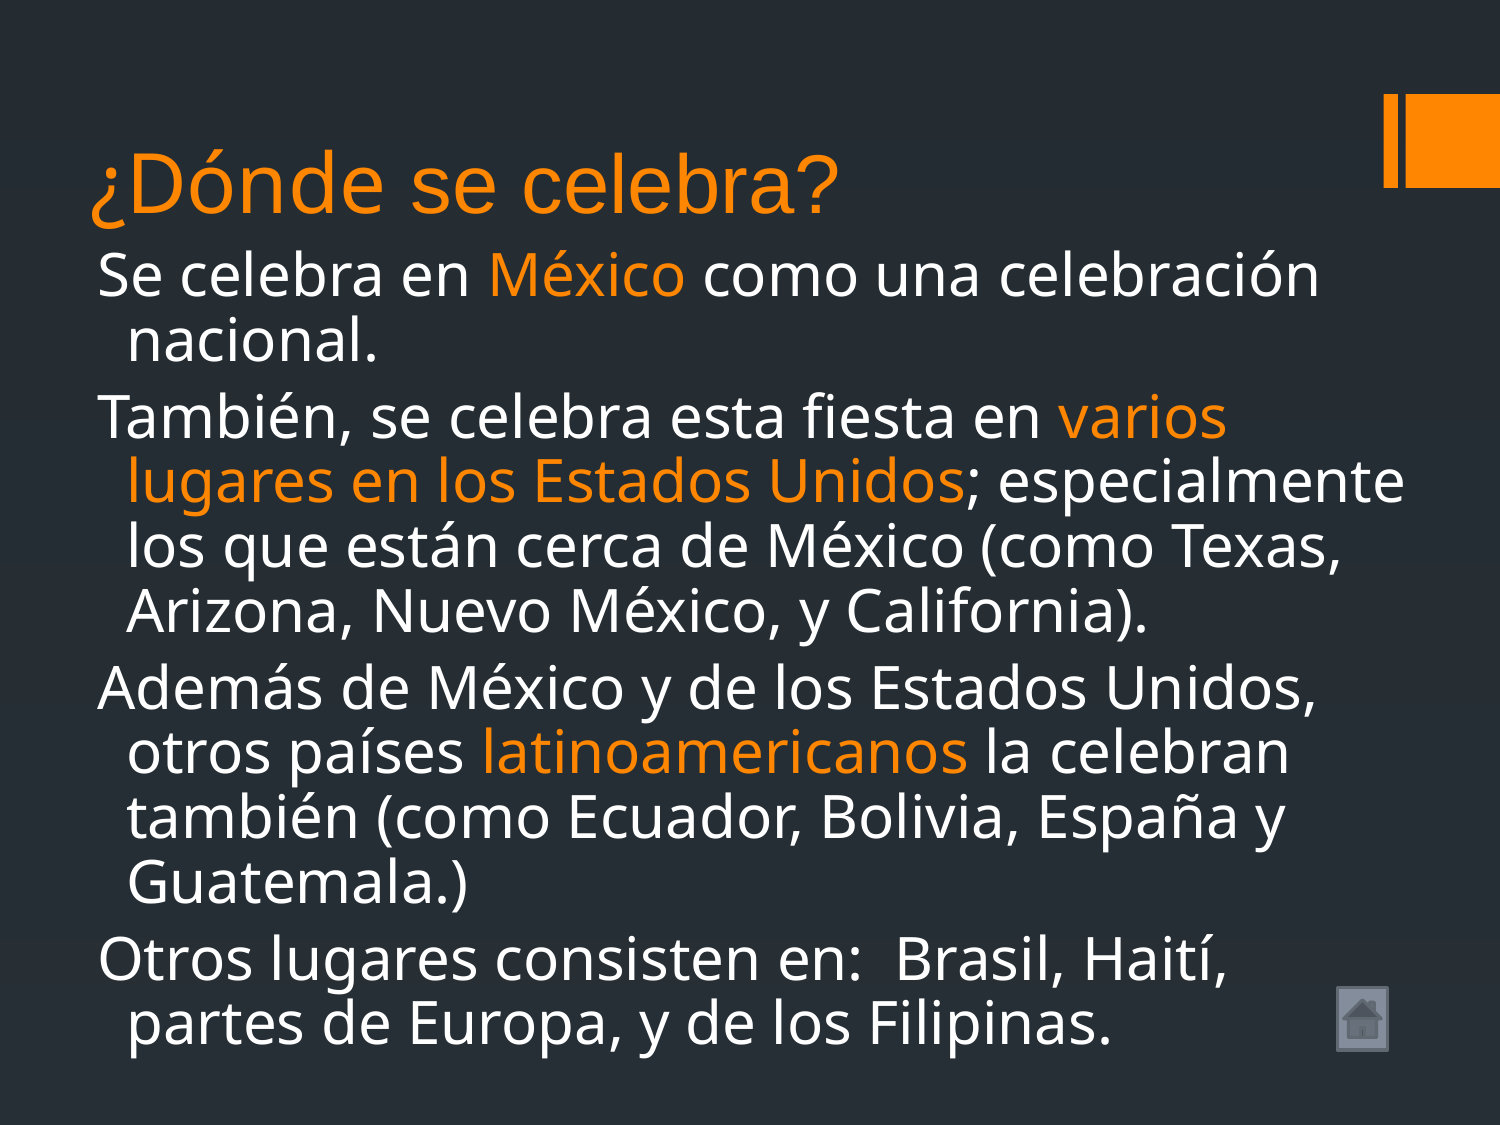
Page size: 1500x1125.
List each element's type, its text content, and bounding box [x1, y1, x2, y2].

list Se celebra en México como una celebración nacional. También, se celebra esta fiesta en varios lugares en los Estados Unidos; especialmente los que están cerca de México (como Texas, Arizona, Nuevo México, y California). Además de México y de los Estados Unidos, otros países latinoamericanos la celebran también (como Ecuador, Bolivia, España y Guatemala.) Otros lugares consisten en: Brasil, Haití, partes de Europa, y de los Filipinas. [75, 237, 1425, 1088]
text_box [1336, 986, 1389, 1052]
title ¿Dónde se celebra? [75, 50, 1425, 237]
